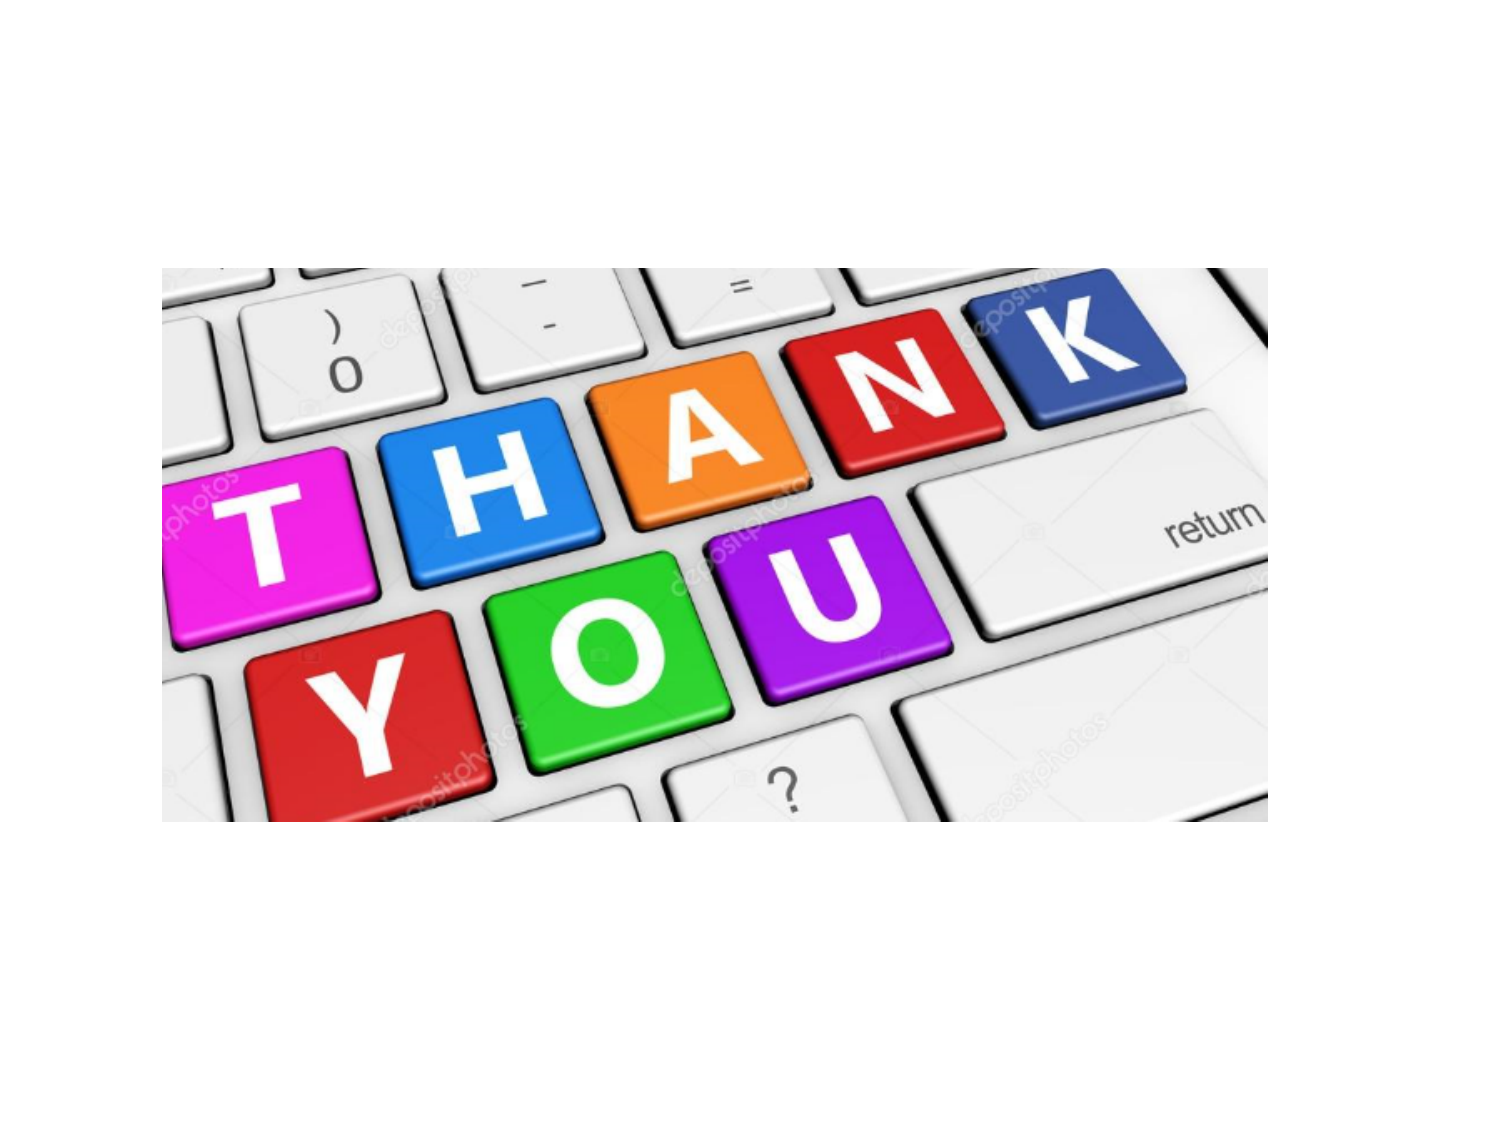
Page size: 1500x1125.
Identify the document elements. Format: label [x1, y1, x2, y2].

picture [162, 267, 1269, 823]
